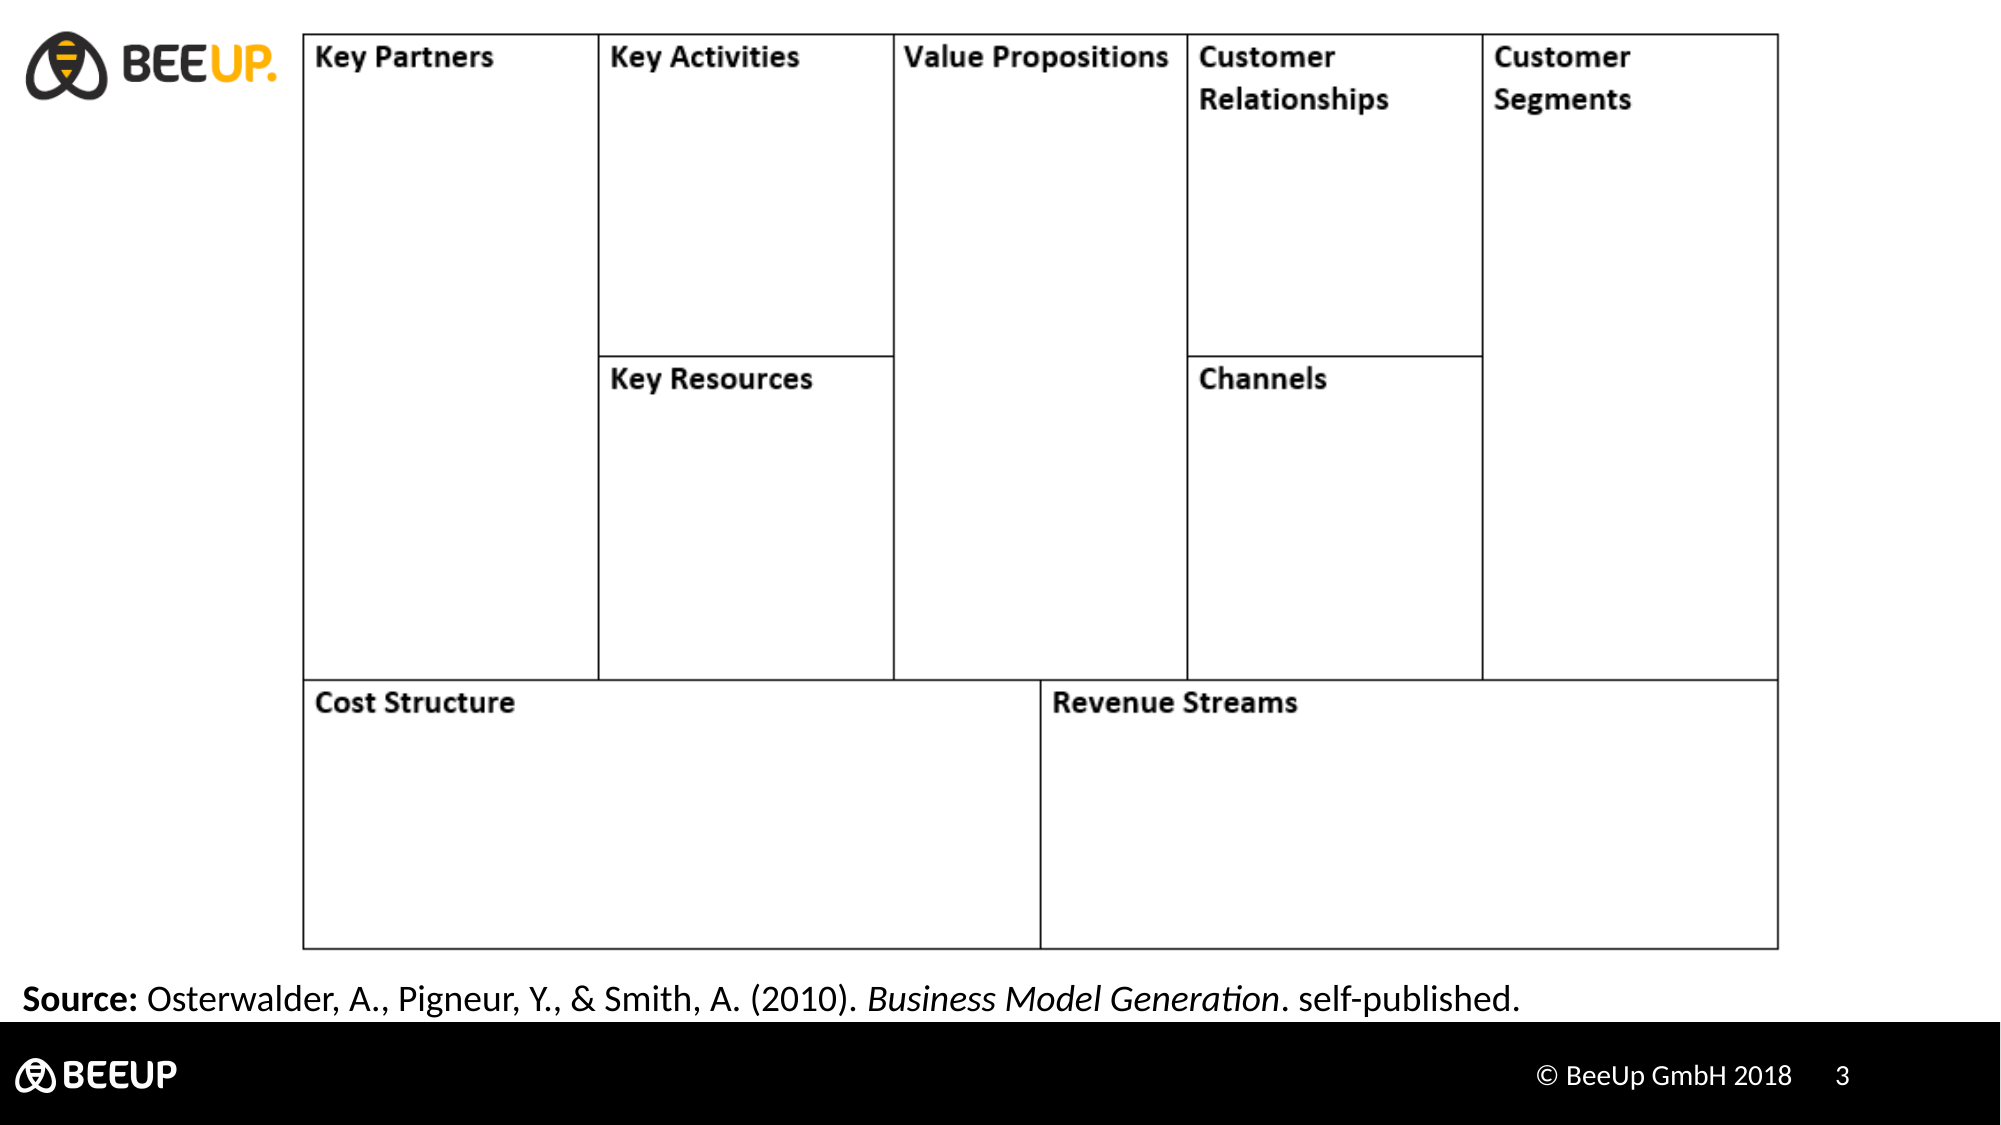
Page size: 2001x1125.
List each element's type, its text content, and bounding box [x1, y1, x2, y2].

picture [13, 1072, 178, 1094]
picture [294, 25, 1781, 952]
text_box Source: Osterwalder, A., Pigneur, Y., & Smith, A. (2010). Business Model Generation. self-published. [7, 966, 1537, 1072]
picture [13, 25, 292, 106]
slide_number 2 [1412, 1042, 1863, 1103]
